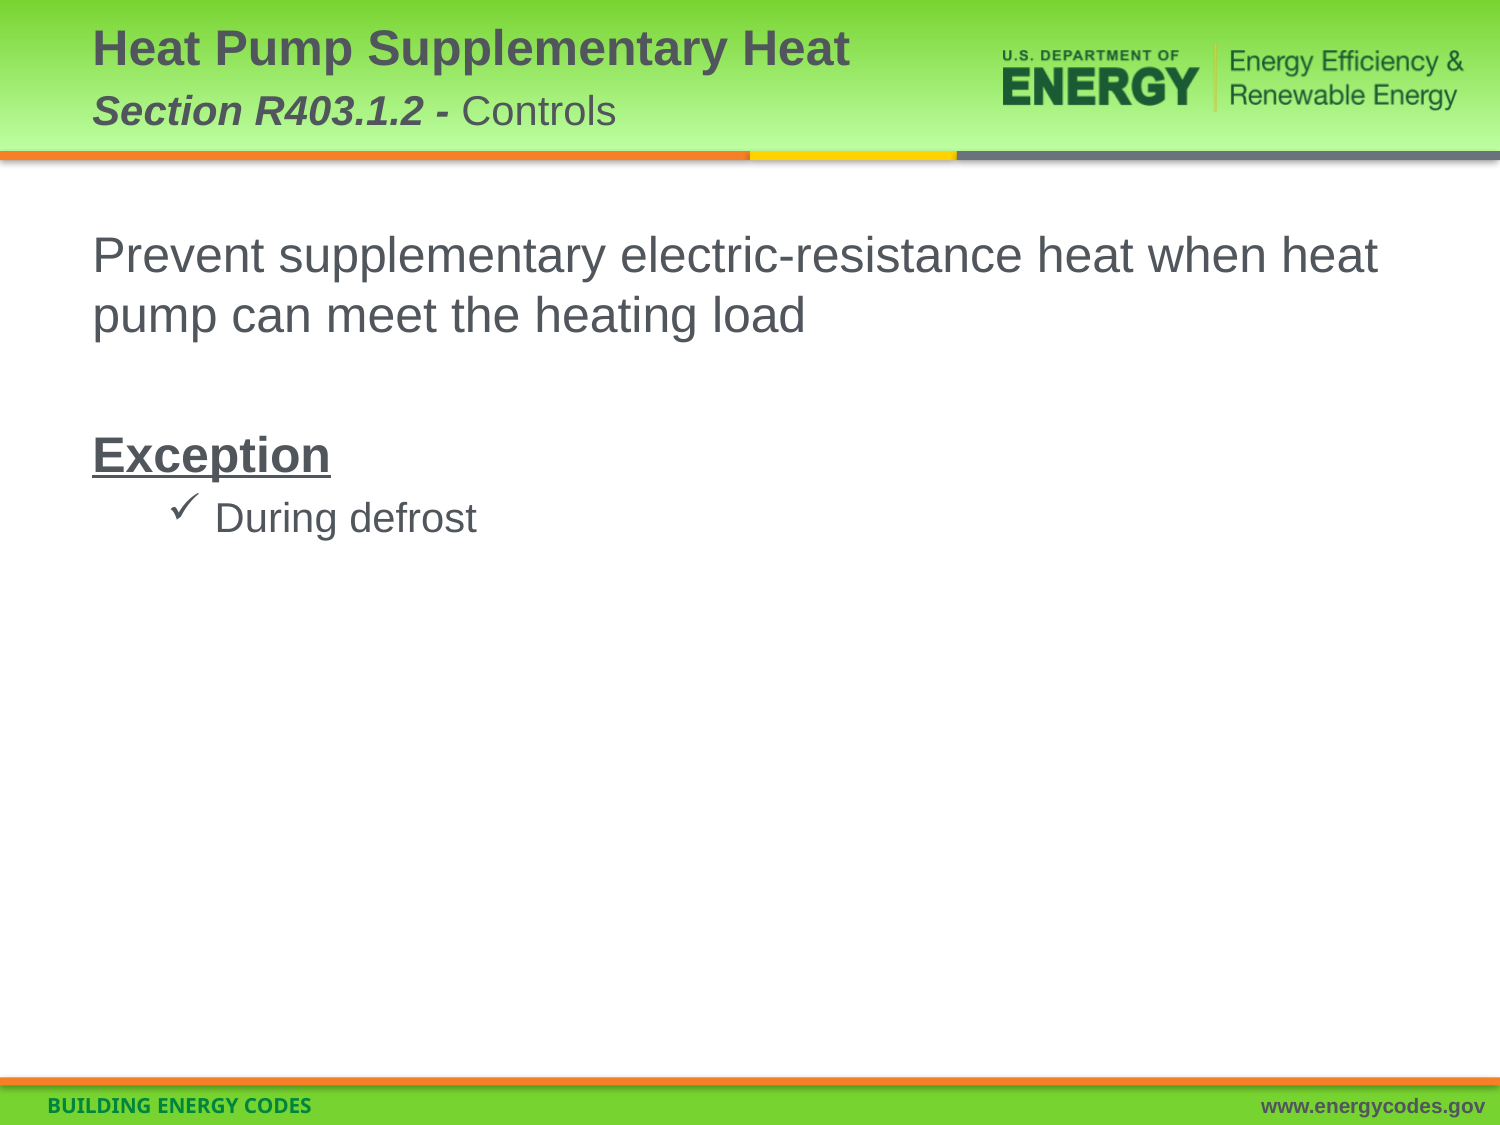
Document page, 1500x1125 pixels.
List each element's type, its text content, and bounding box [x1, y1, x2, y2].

list Prevent supplementary electric-resistance heat when heat pump can meet the heating load Exception During defrost [77, 214, 1469, 1061]
picture [1003, 43, 1465, 112]
title Heat Pump Supplementary Heat Section R403.1.2 - Controls [77, 0, 959, 152]
